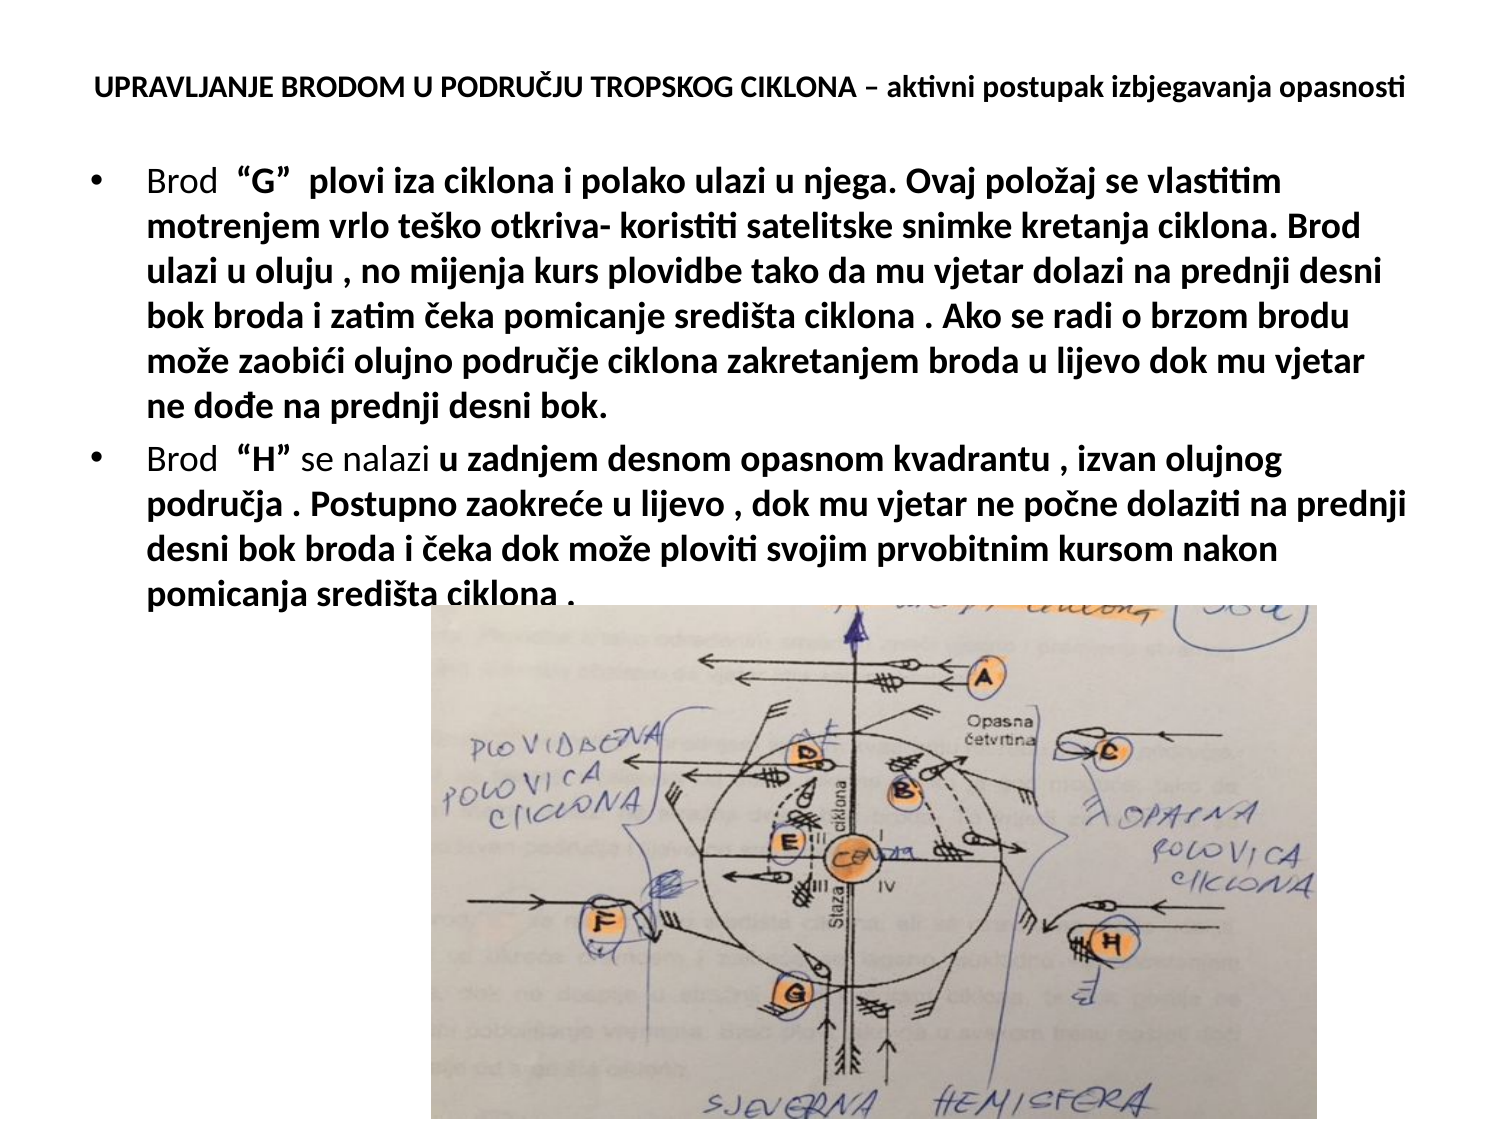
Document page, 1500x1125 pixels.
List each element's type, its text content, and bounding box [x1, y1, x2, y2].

picture [430, 605, 1318, 1119]
list Brod “G” plovi iza ciklona i polako ulazi u njega. Ovaj položaj se vlastitim motrenjem vrlo teško otkriva- koristiti satelitske snimke kretanja ciklona. Brod ulazi u oluju , no mijenja kurs plovidbe tako da mu vjetar dolazi na prednji desni bok broda i zatim čeka pomicanje središta ciklona . Ako se radi o brzom brodu može zaobići olujno područje ciklona zakretanjem broda u lijevo dok mu vjetar ne dođe na prednji desni bok. Brod “H” se nalazi u zadnjem desnom opasnom kvadrantu , izvan olujnog područja . Postupno zaokreće u lijevo , dok mu vjetar ne počne dolaziti na prednji desni bok broda i čeka dok može ploviti svojim prvobitnim kursom nakon pomicanja središta ciklona . [75, 149, 1425, 1005]
title UPRAVLJANJE BRODOM U PODRUČJU TROPSKOG CIKLONA – aktivni postupak izbjegavanja opasnosti [75, 45, 1425, 126]
